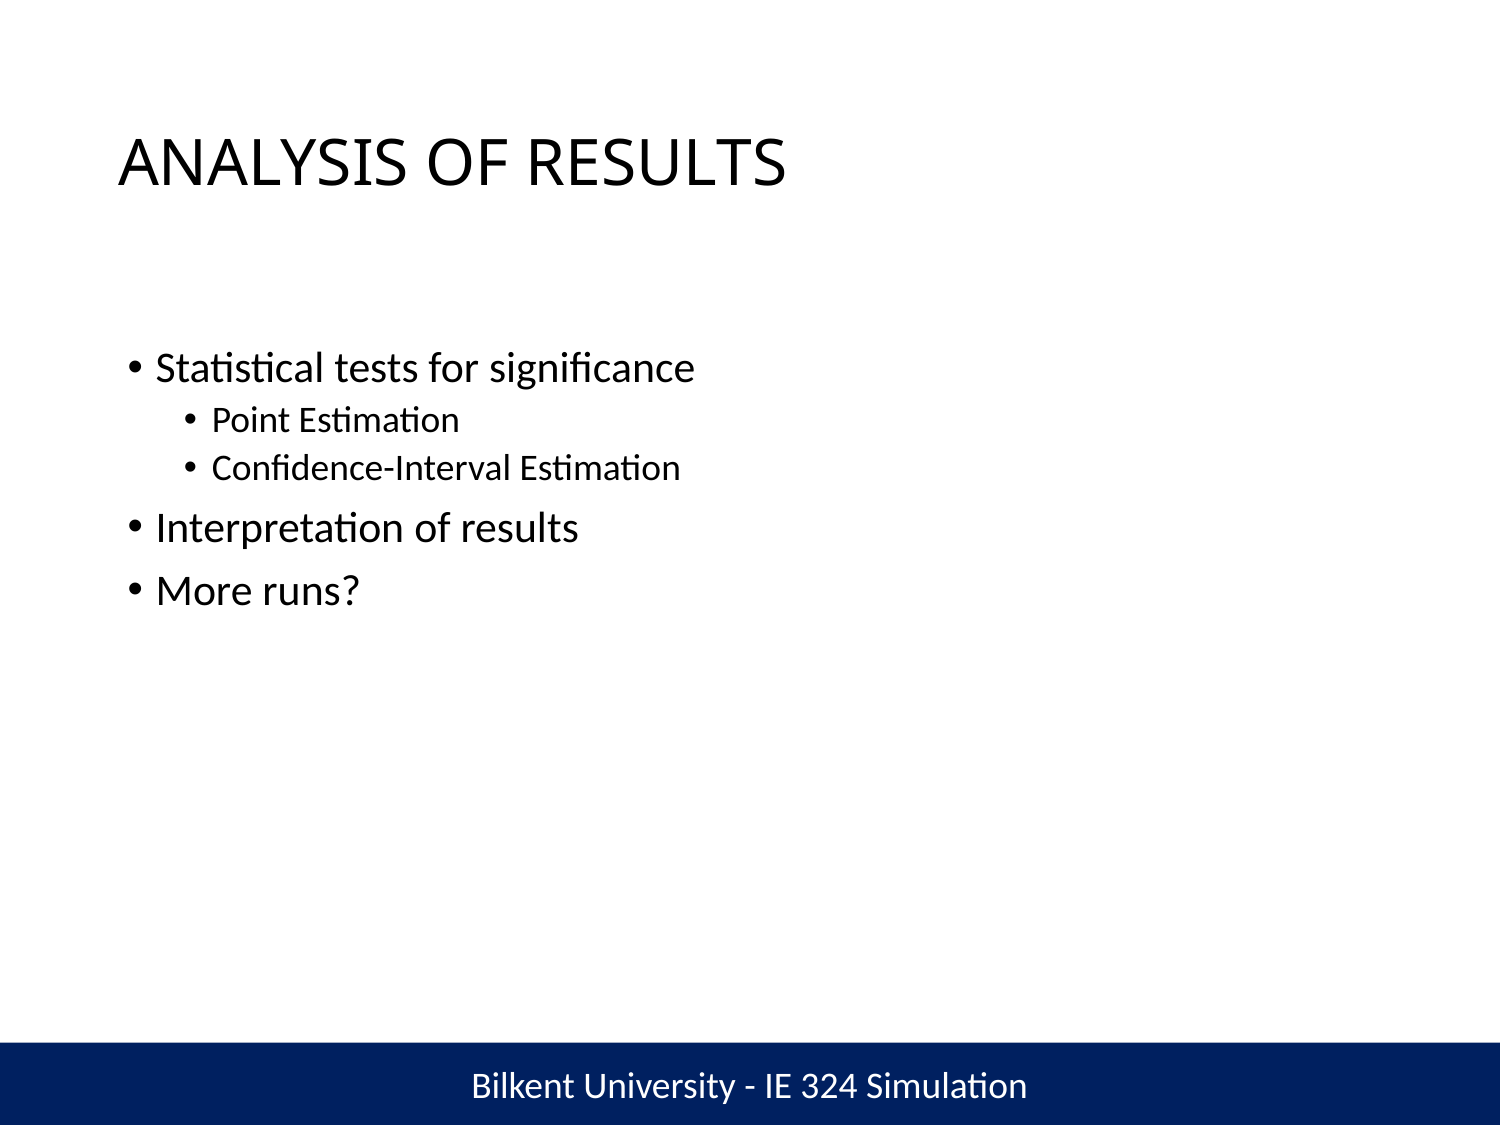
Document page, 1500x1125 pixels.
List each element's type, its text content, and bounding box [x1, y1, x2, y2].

list Statistical tests for significance Point Estimation Confidence-Interval Estimation Interpretation of results More runs? [112, 337, 1388, 875]
title ANALYSIS OF RESULTS [103, 59, 1397, 278]
